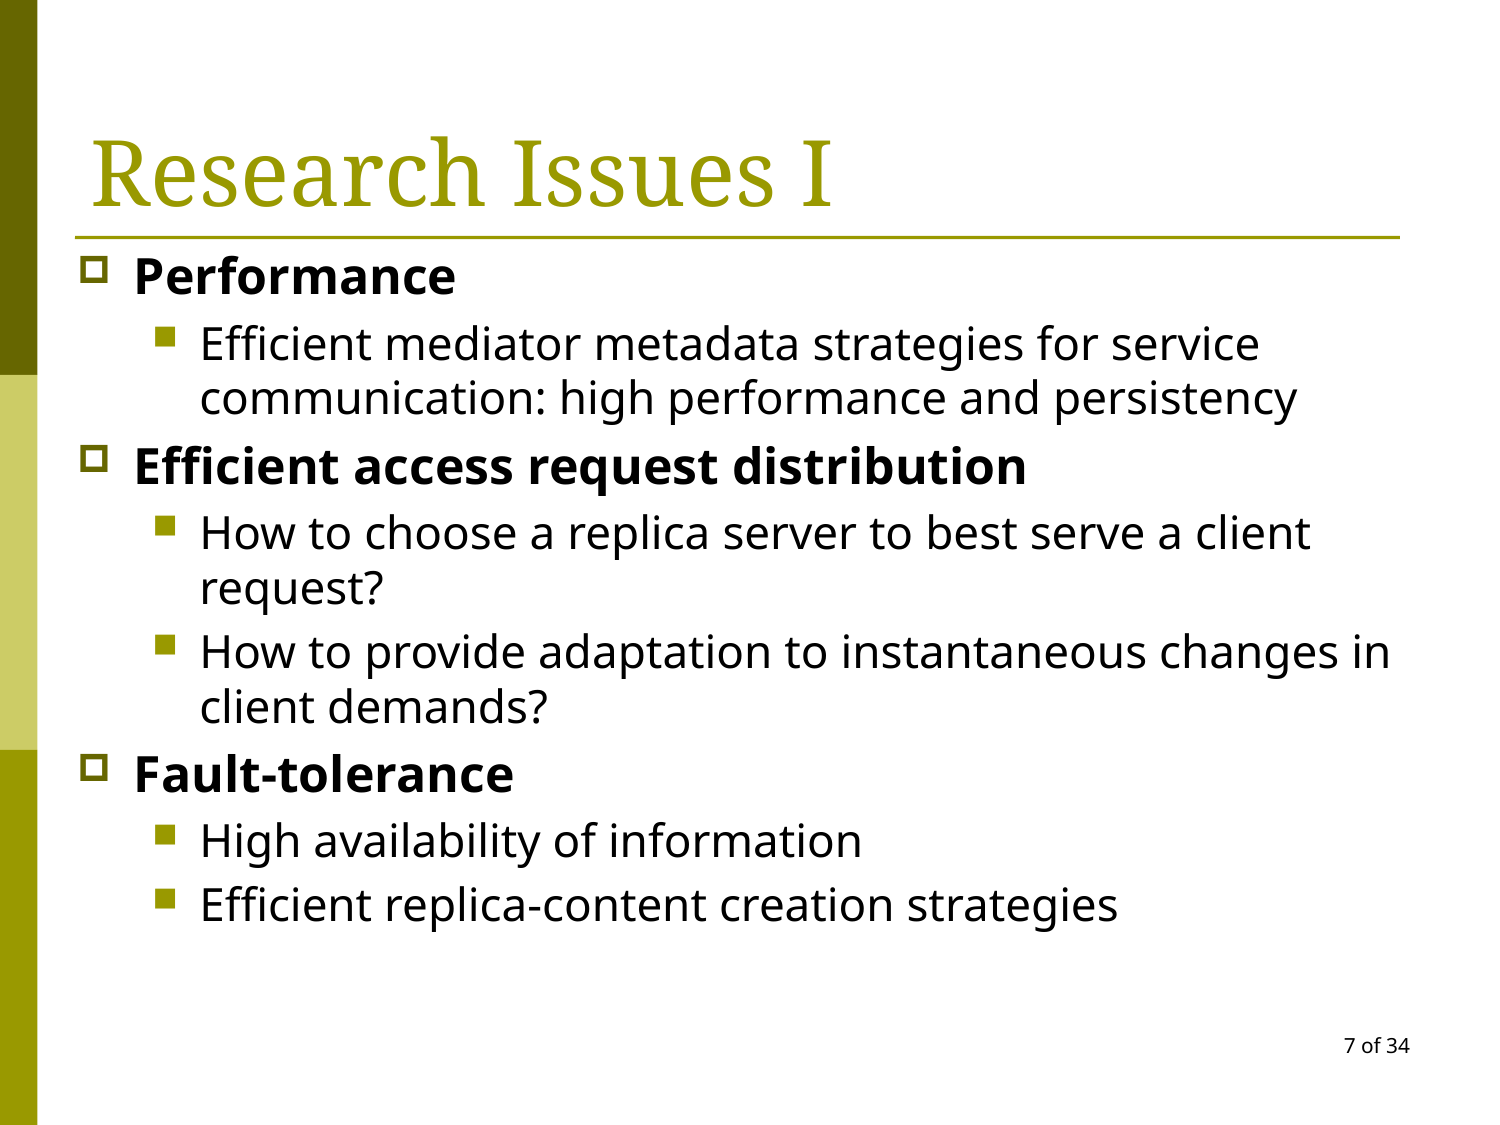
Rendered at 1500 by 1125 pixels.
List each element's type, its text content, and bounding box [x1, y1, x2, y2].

list Performance Efficient mediator metadata strategies for service communication: high performance and persistency Efficient access request distribution How to choose a replica server to best serve a client request? How to provide adaptation to instantaneous changes in client demands? Fault-tolerance High availability of information Efficient replica-content creation strategies [62, 237, 1476, 1101]
title Research Issues I [74, 45, 1426, 233]
